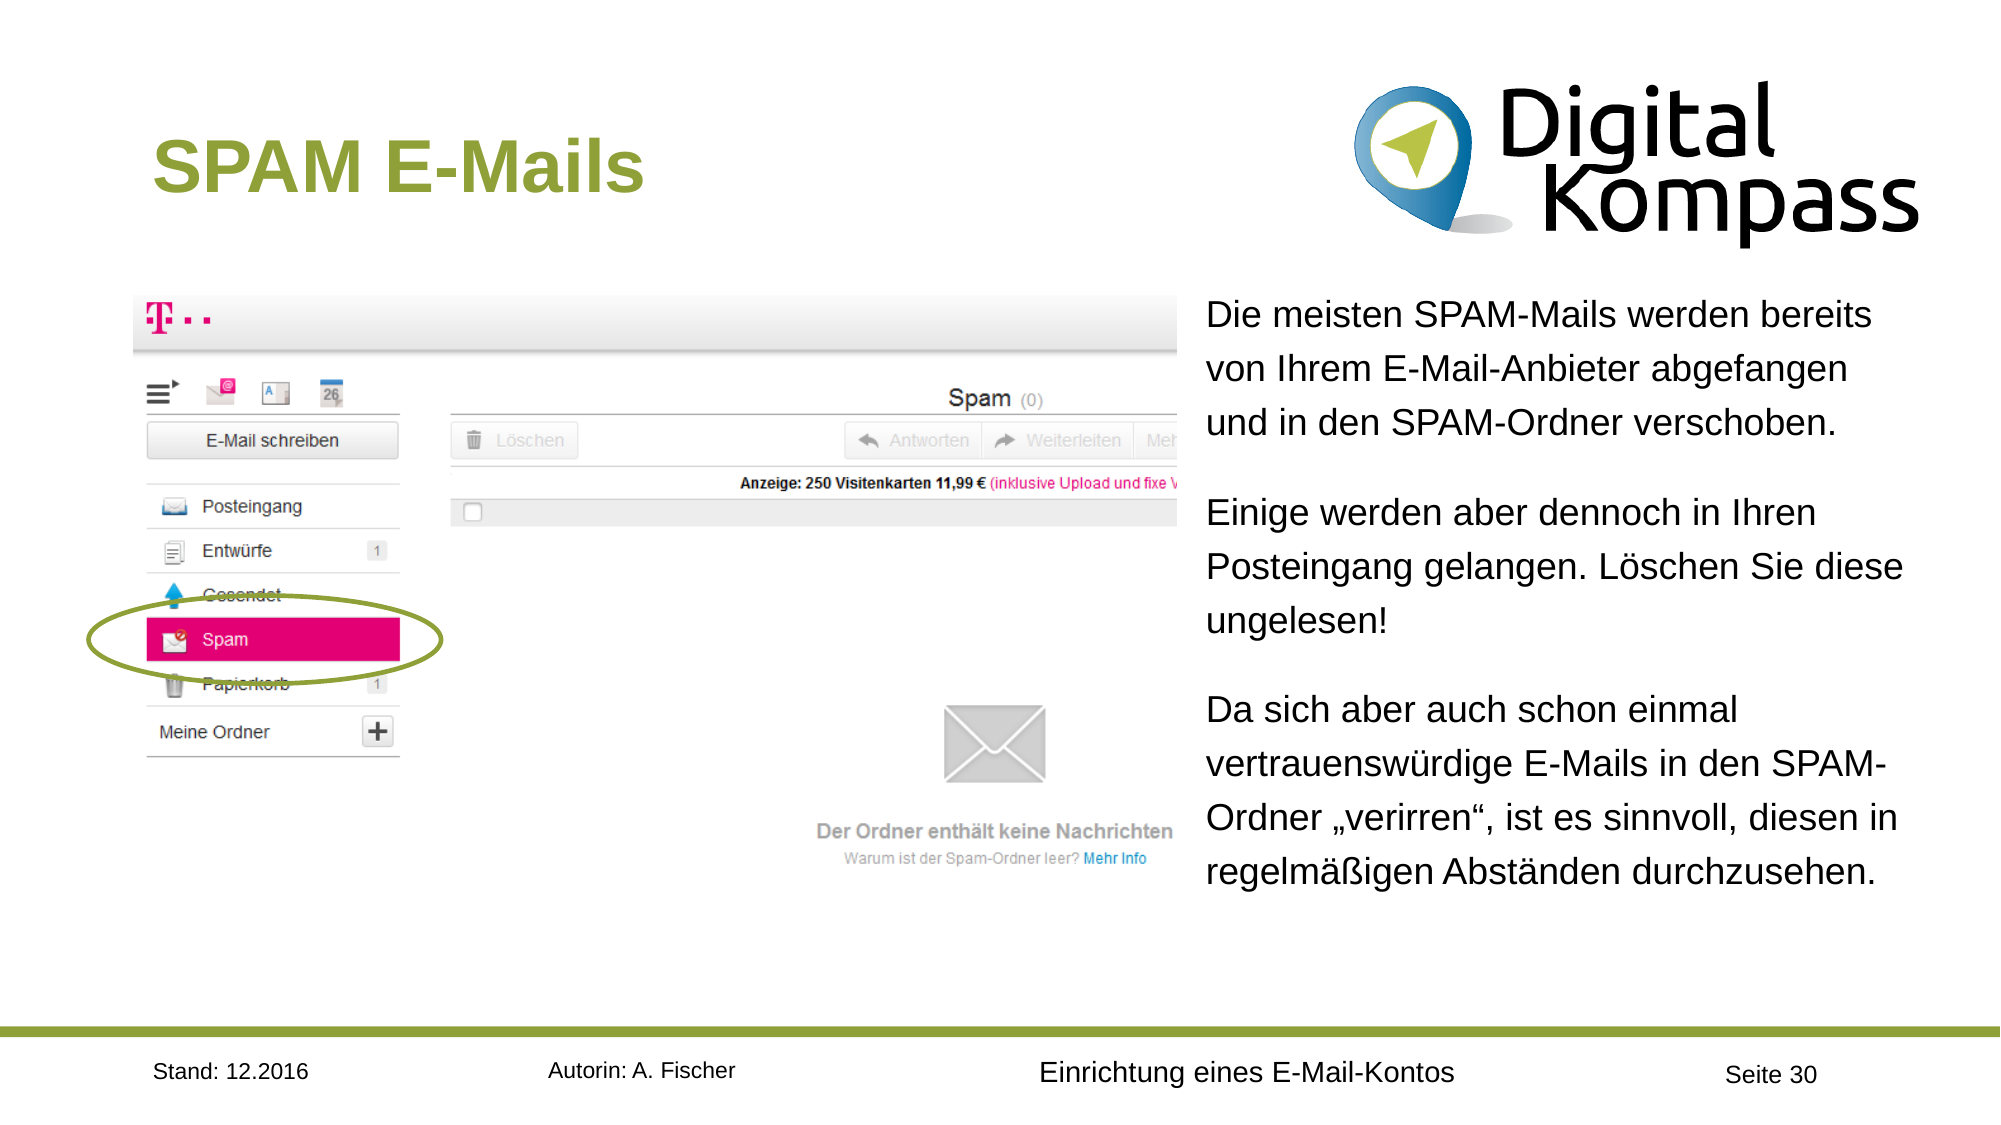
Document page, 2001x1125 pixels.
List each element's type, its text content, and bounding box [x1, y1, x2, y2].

picture [1323, 51, 1944, 278]
title SPAM E-Mails [137, 59, 1560, 278]
text_box Die meisten SPAM-Mails werden bereits von Ihrem E-Mail-Anbieter abgefangen und in den SPAM-Ordner verschoben. Einige werden aber dennoch in Ihren Posteingang gelangen. Löschen Sie diese ungelesen! Da sich aber auch schon einmal vertrauenswürdige E-Mails in den SPAM-Ordner „verirren“, ist es sinnvoll, diesen in regelmäßigen Abständen durchzusehen. [1191, 273, 1928, 900]
text_box [87, 609, 133, 670]
picture [133, 295, 1177, 872]
